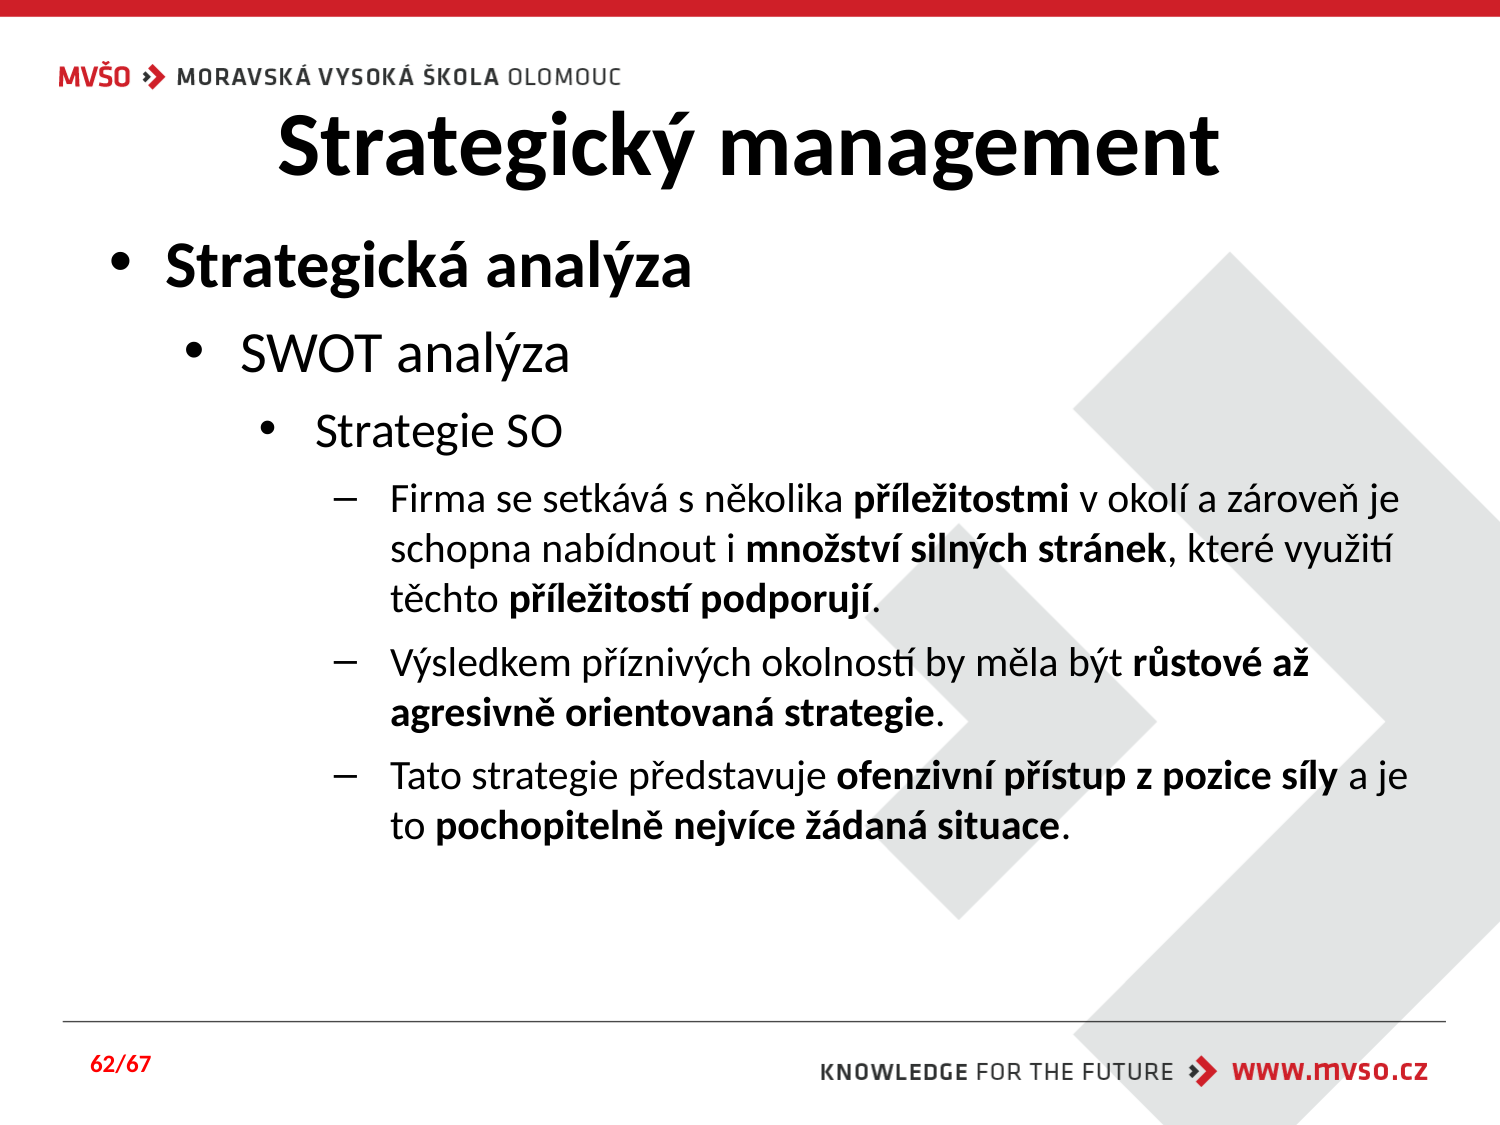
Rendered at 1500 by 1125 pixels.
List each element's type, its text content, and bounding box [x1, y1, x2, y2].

list Strategická analýza SWOT analýza Strategie SO Firma se setkává s několika příležitostmi v okolí a zároveň je schopna nabídnout i množství silných stránek, které využití těchto příležitostí podporují. Výsledkem příznivých okolností by měla být růstové až agresivně orientovaná strategie. Tato strategie představuje ofenzivní přístup z pozice síly a je to pochopitelně nejvíce žádaná situace. [75, 213, 1425, 956]
text_box 62/67 [74, 1040, 213, 1085]
picture [0, 0, 1500, 1125]
title Strategický management [75, 45, 1425, 213]
